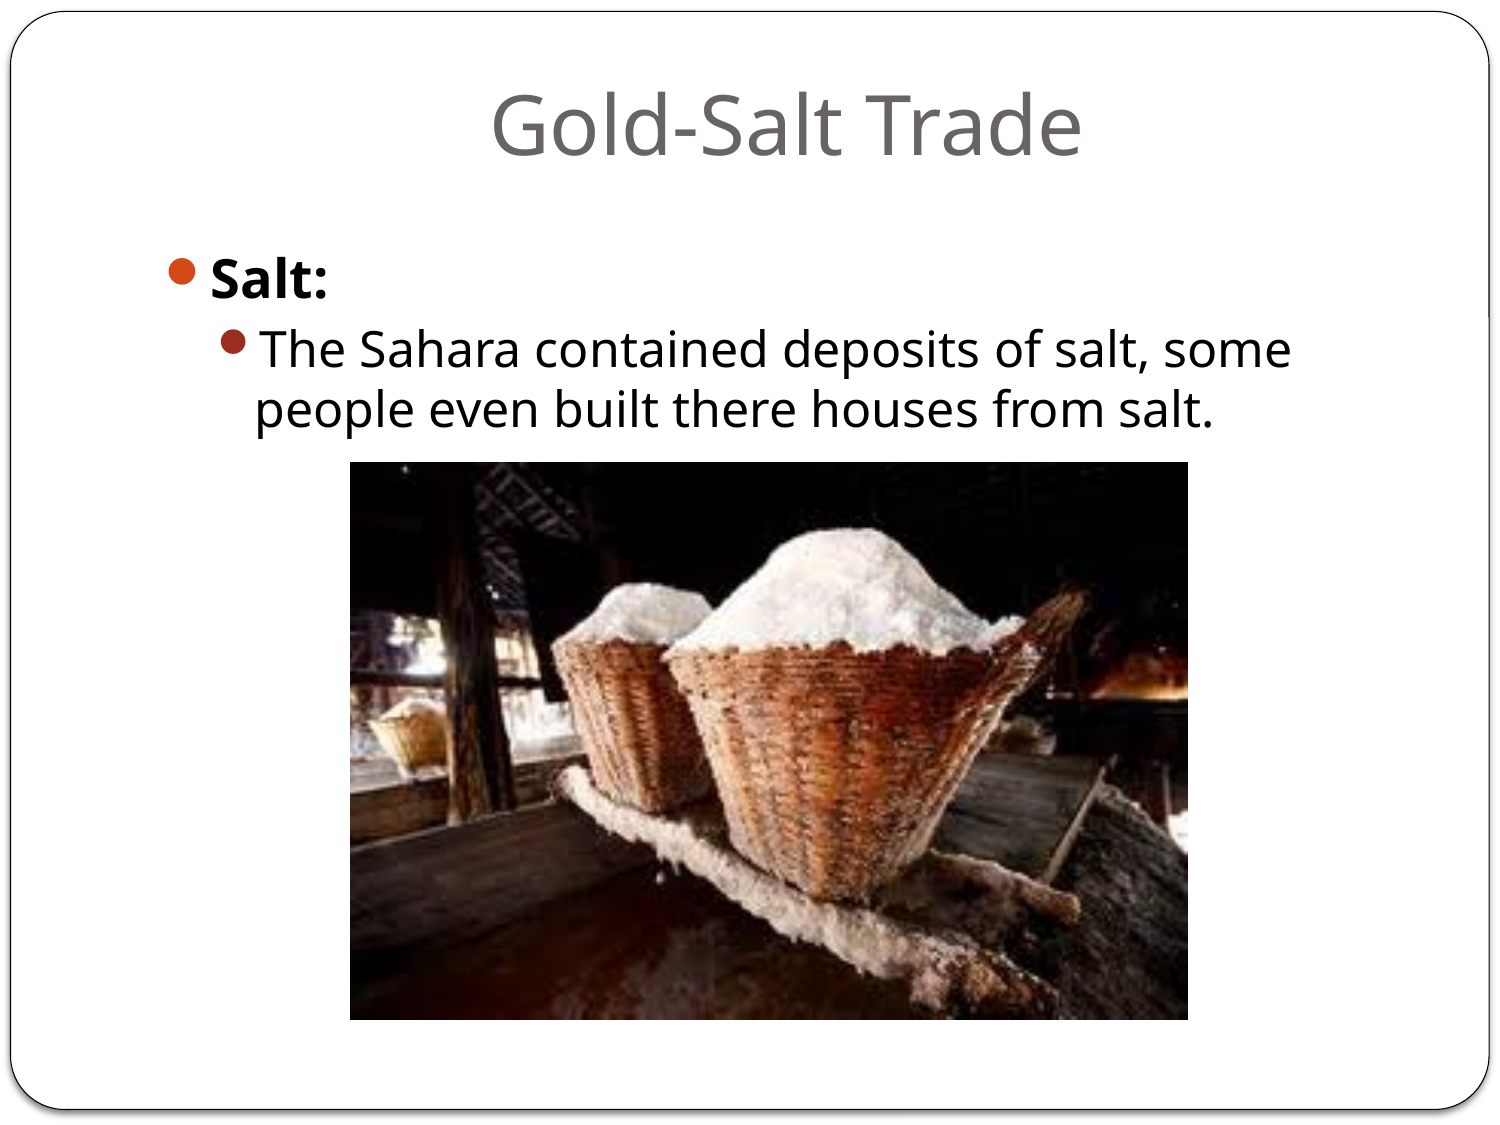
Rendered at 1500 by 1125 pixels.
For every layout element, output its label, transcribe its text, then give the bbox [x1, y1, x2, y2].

picture [349, 462, 1188, 1021]
list Salt: The Sahara contained deposits of salt, some people even built there houses from salt. [150, 237, 1425, 988]
title Gold-Salt Trade [150, 45, 1425, 188]
